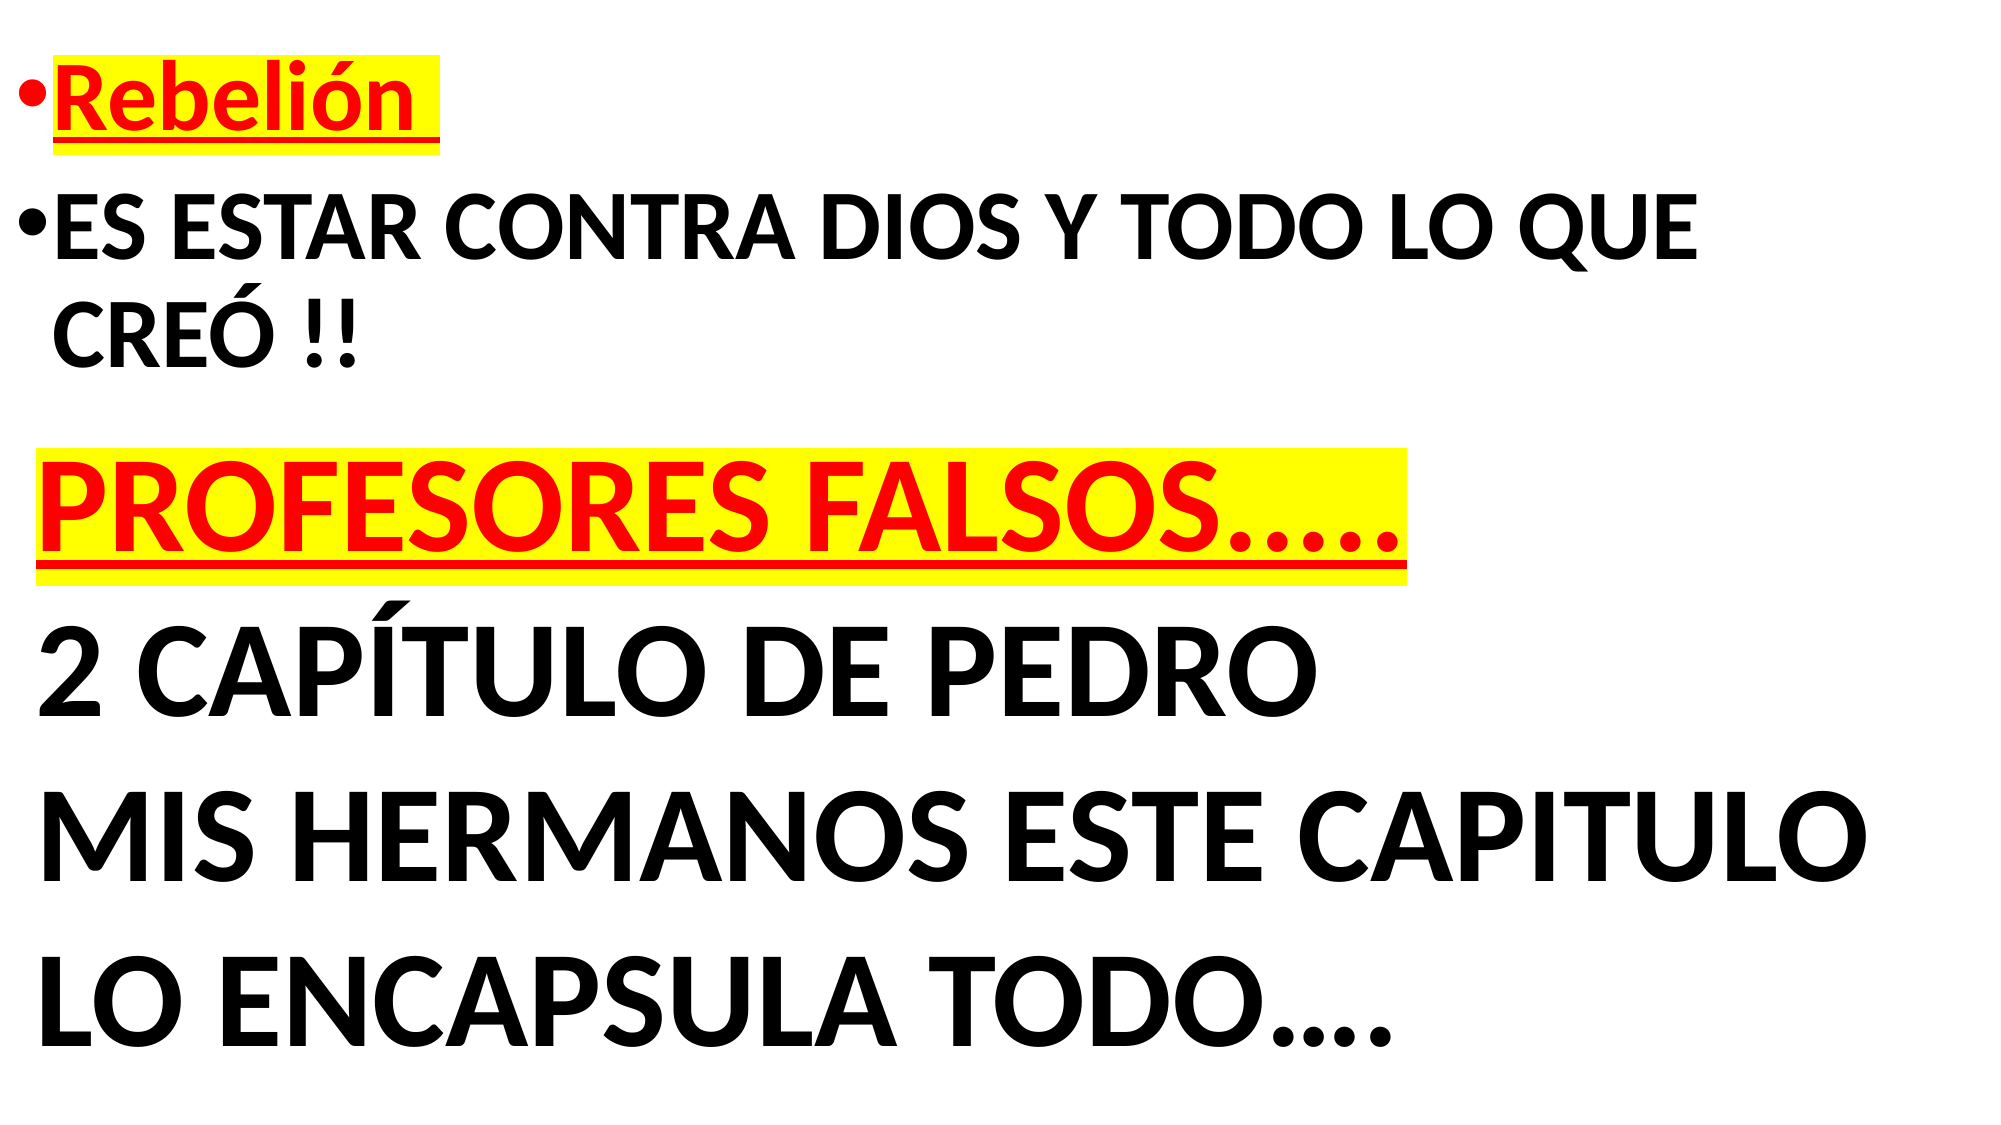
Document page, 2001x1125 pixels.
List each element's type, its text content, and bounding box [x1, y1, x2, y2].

list Rebelión ES ESTAR CONTRA DIOS Y TODO LO QUE CREÓ !! [0, 36, 1957, 1108]
text_box PROFESORES FALSOS..... 2 CAPÍTULO DE PEDRO MIS HERMANOS ESTE CAPITULO LO ENCAPSULA TODO…. [20, 406, 1940, 1081]
